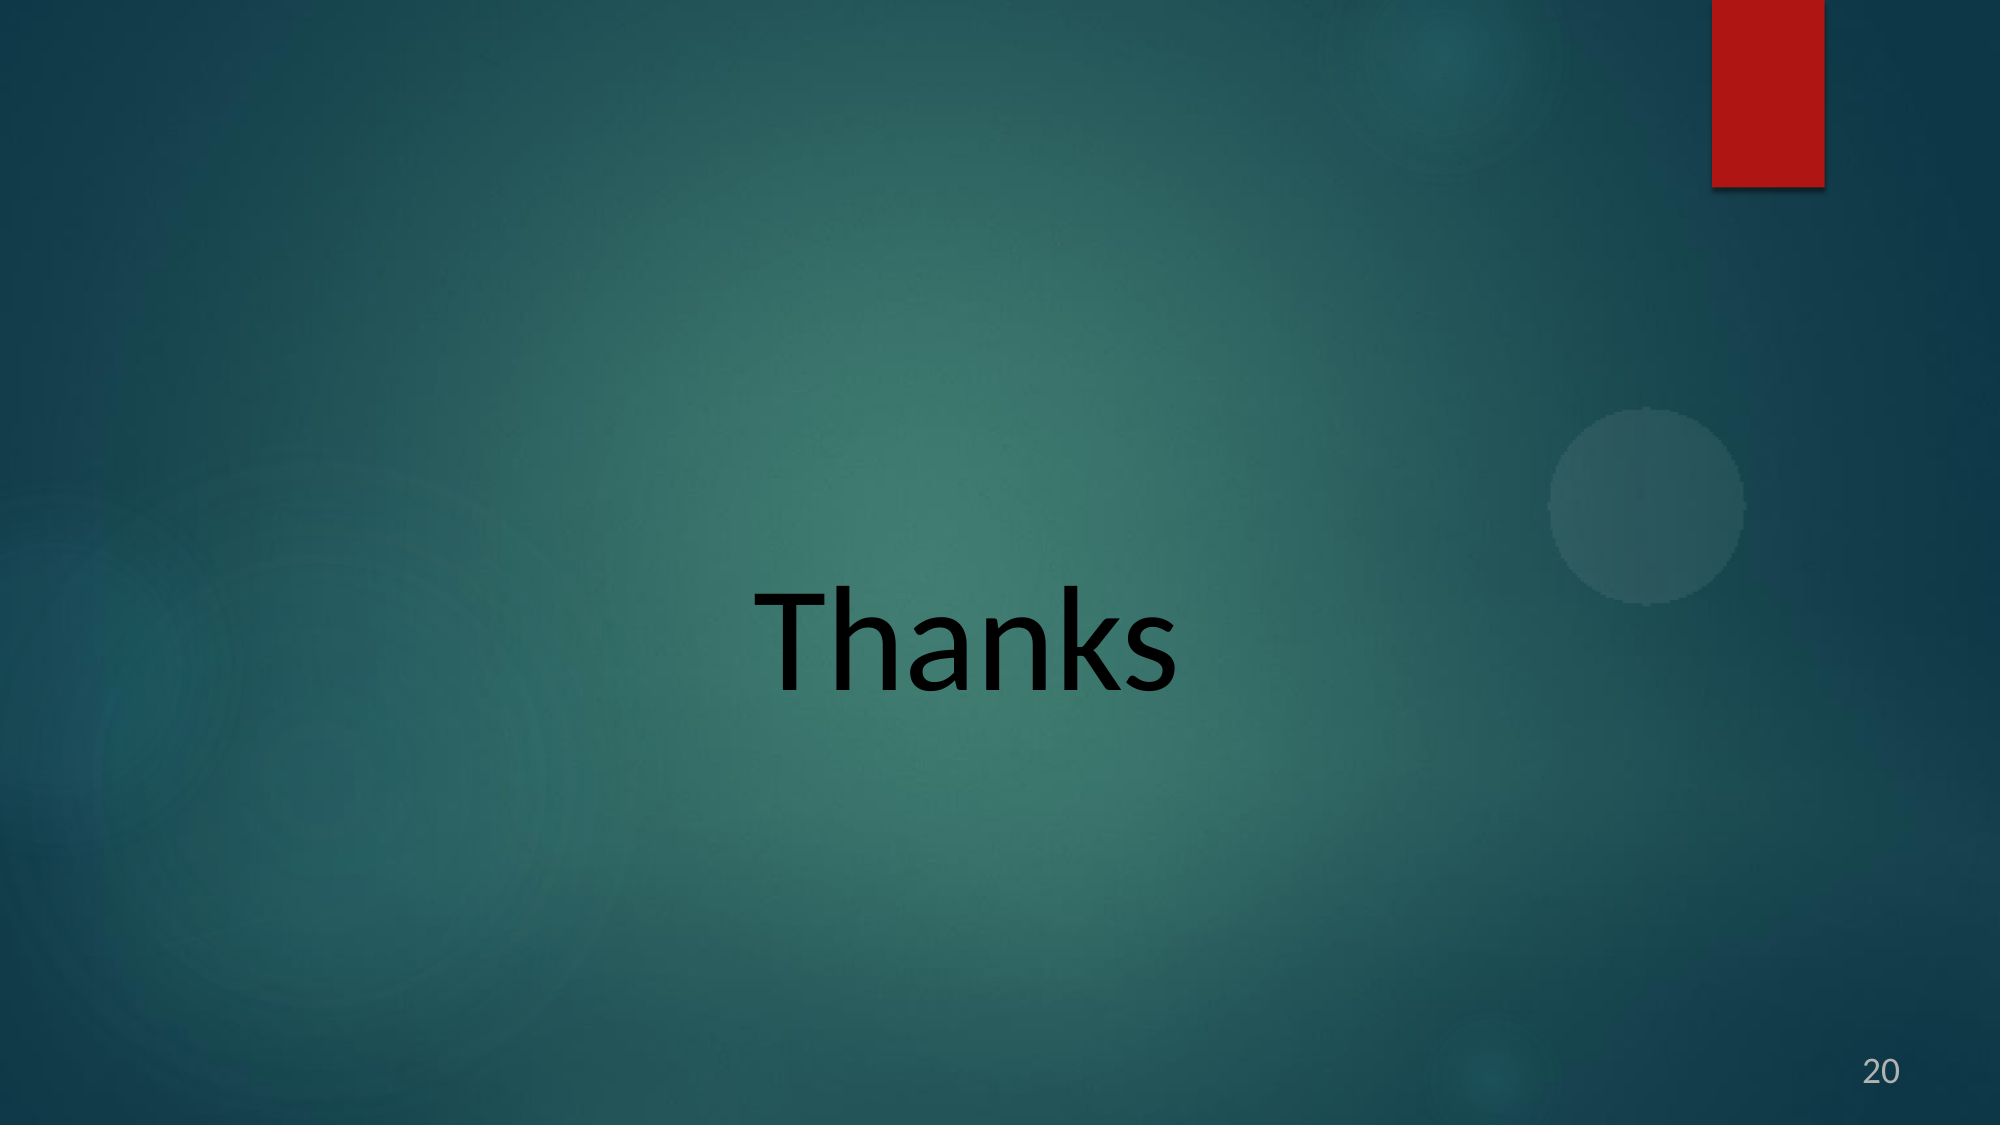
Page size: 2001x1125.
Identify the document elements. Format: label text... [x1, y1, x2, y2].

text_box Thanks [738, 532, 1225, 728]
picture [0, 0, 2000, 1125]
slide_number 20 [1440, 1046, 1900, 1103]
